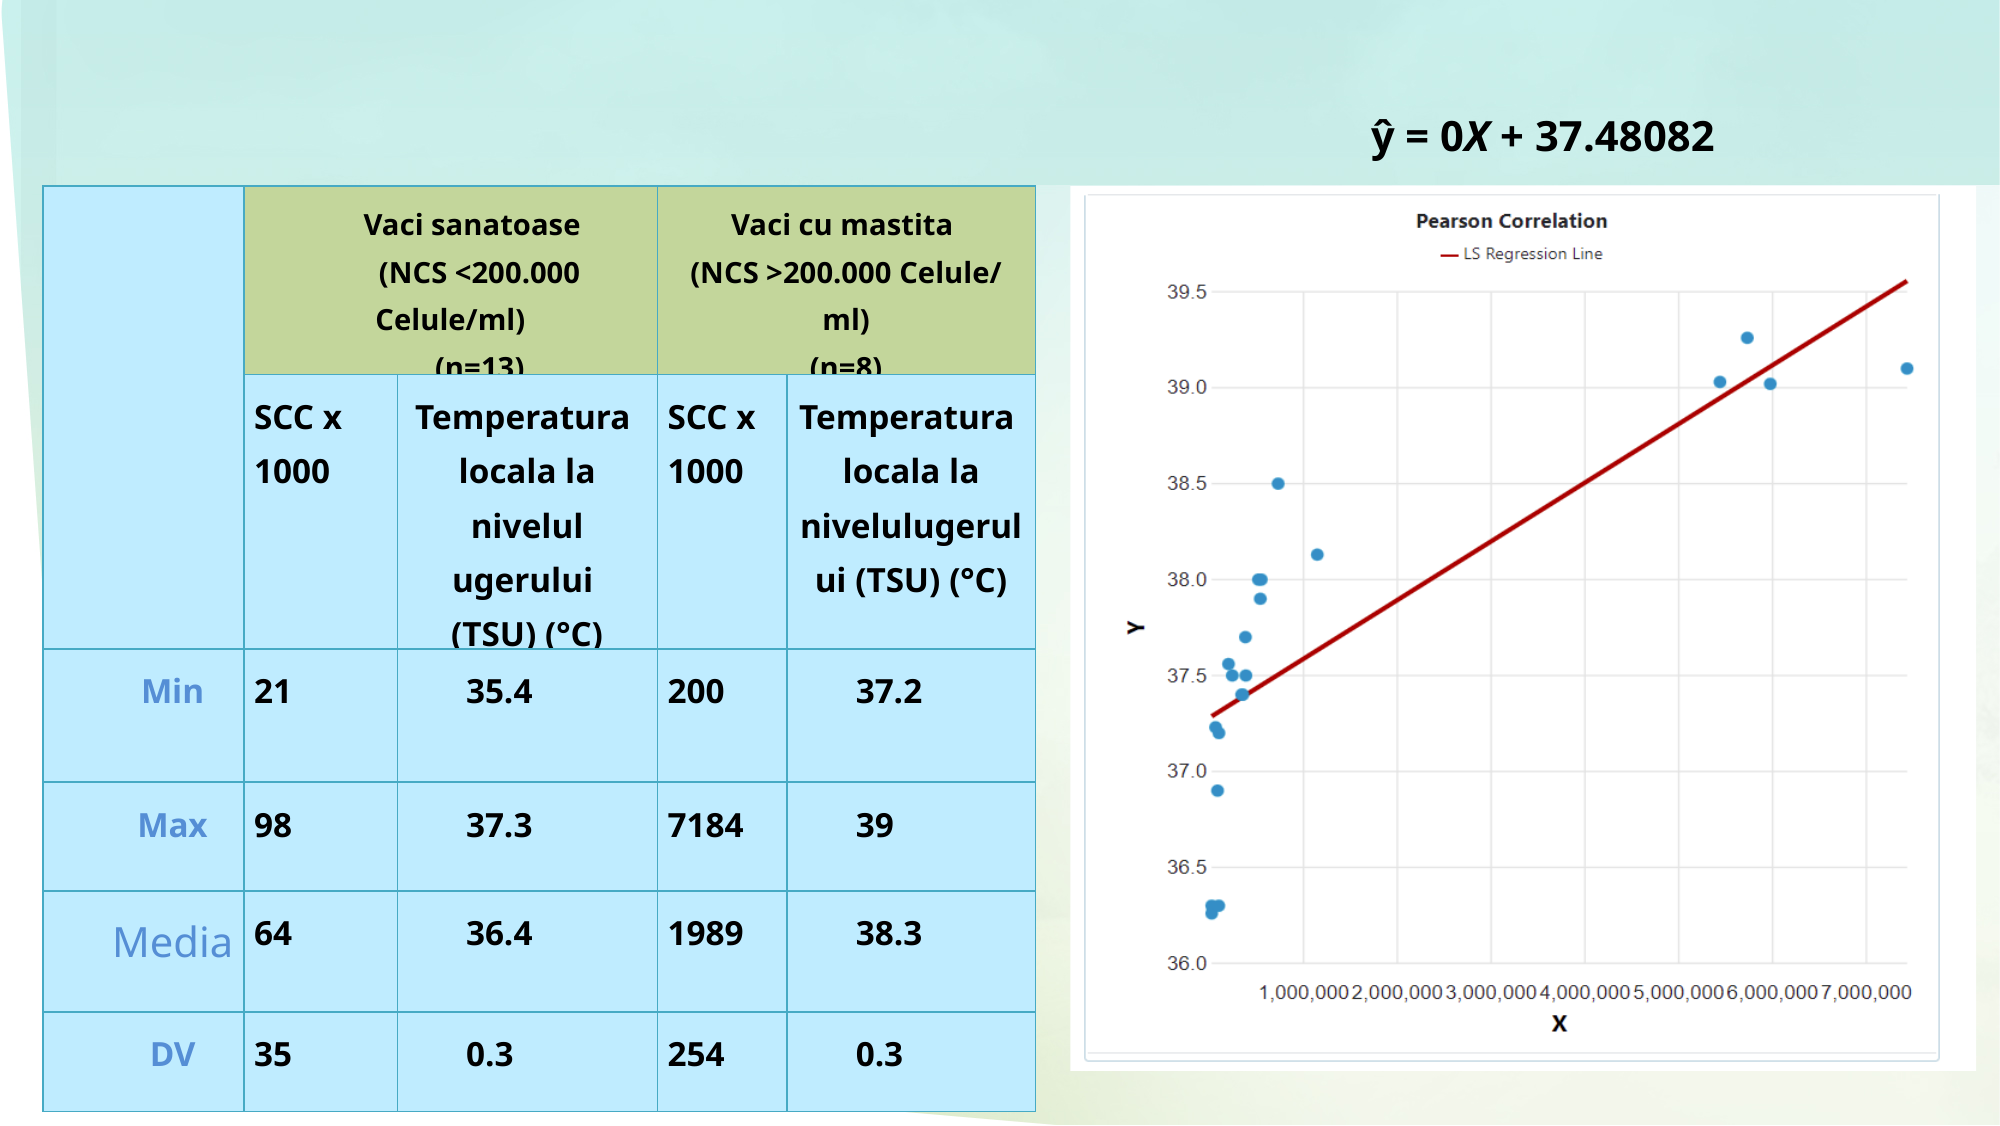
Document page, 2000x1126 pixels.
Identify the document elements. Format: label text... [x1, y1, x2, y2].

table_cell DV [44, 1013, 243, 1111]
table_header [44, 187, 243, 648]
table_cell Media [44, 892, 243, 1011]
table_cell 39 [788, 783, 1035, 890]
table_cell 200 [658, 650, 786, 781]
table_cell Max [44, 783, 243, 890]
table_cell SCC x 1000 [658, 375, 786, 648]
picture [0, 0, 2000, 1125]
table_cell 36.4 [398, 892, 657, 1011]
table_cell 37.3 [398, 783, 657, 890]
table_cell 21 [245, 650, 397, 781]
table_cell 1989 [658, 892, 786, 1011]
table_cell 37.2 [788, 650, 1035, 781]
table_cell 38.3 [788, 892, 1035, 1011]
table_cell 35.4 [398, 650, 657, 781]
table_header Vaci sanatoase (NCS <200.000 Celule/ml) (n=13) [245, 187, 657, 374]
table_cell Temperatura locala la nivelulugerului (TSU) (°C) [788, 375, 1035, 648]
table_cell 98 [245, 783, 397, 890]
table_cell 0.3 [398, 1013, 657, 1111]
table_header Vaci cu mastita (NCS >200.000 Celule/ml) (n=8) [658, 187, 1035, 374]
table_cell 35 [245, 1013, 397, 1111]
table_cell 64 [245, 892, 397, 1011]
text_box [1070, 185, 1977, 1071]
text_box ŷ = 0X + 37.48082 [1356, 101, 1731, 167]
table_cell Temperatura locala la nivelul ugerului (TSU) (°C) [398, 375, 657, 648]
table_cell 0.3 [788, 1013, 1035, 1111]
table_cell Min [44, 650, 243, 781]
table_cell 254 [658, 1013, 786, 1111]
table_cell SCC x 1000 [245, 375, 397, 648]
table_cell 7184 [658, 783, 786, 890]
